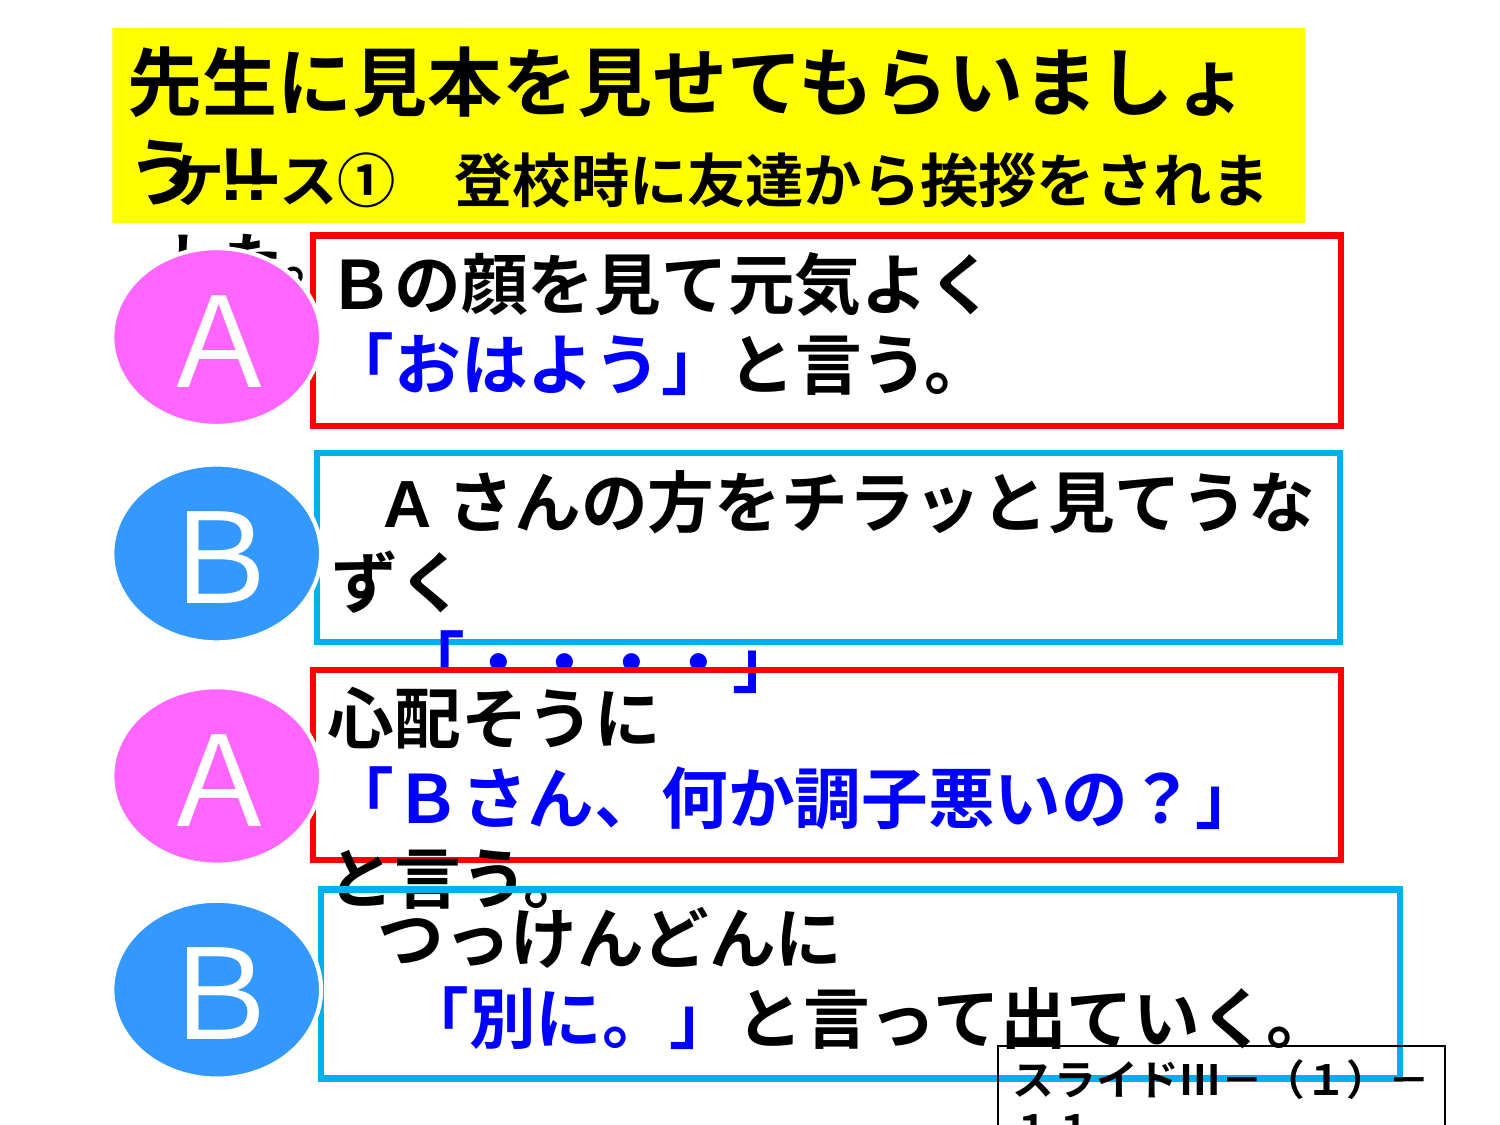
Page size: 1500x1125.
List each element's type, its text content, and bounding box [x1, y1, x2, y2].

text_box ケース① 登校時に友達から挨拶をされました。 [151, 137, 1341, 302]
text_box 心配そうに 「Ｂさん、何か調子悪いの？」と言う。 [312, 669, 1341, 860]
text_box スライドⅢ－（１）－１１ [997, 1045, 1446, 1125]
text_box [37, 229, 1396, 471]
text_box Aさんの方をチラッと見てうなずく 「・・・・」 [317, 453, 1341, 643]
text_box Ｂ [110, 462, 324, 645]
text_box つっけんどんに 「別に。」と言って出ていく。 [321, 889, 1400, 1079]
text_box Ａ [110, 685, 324, 867]
text_box 先生に見本を見せてもらいましょう!! [112, 28, 1306, 223]
text_box Ｂの顔を見て元気よく 「おはよう」と言う。 [312, 302, 1341, 426]
text_box Ｂ [110, 898, 324, 1081]
text_box Ａ [110, 245, 324, 429]
